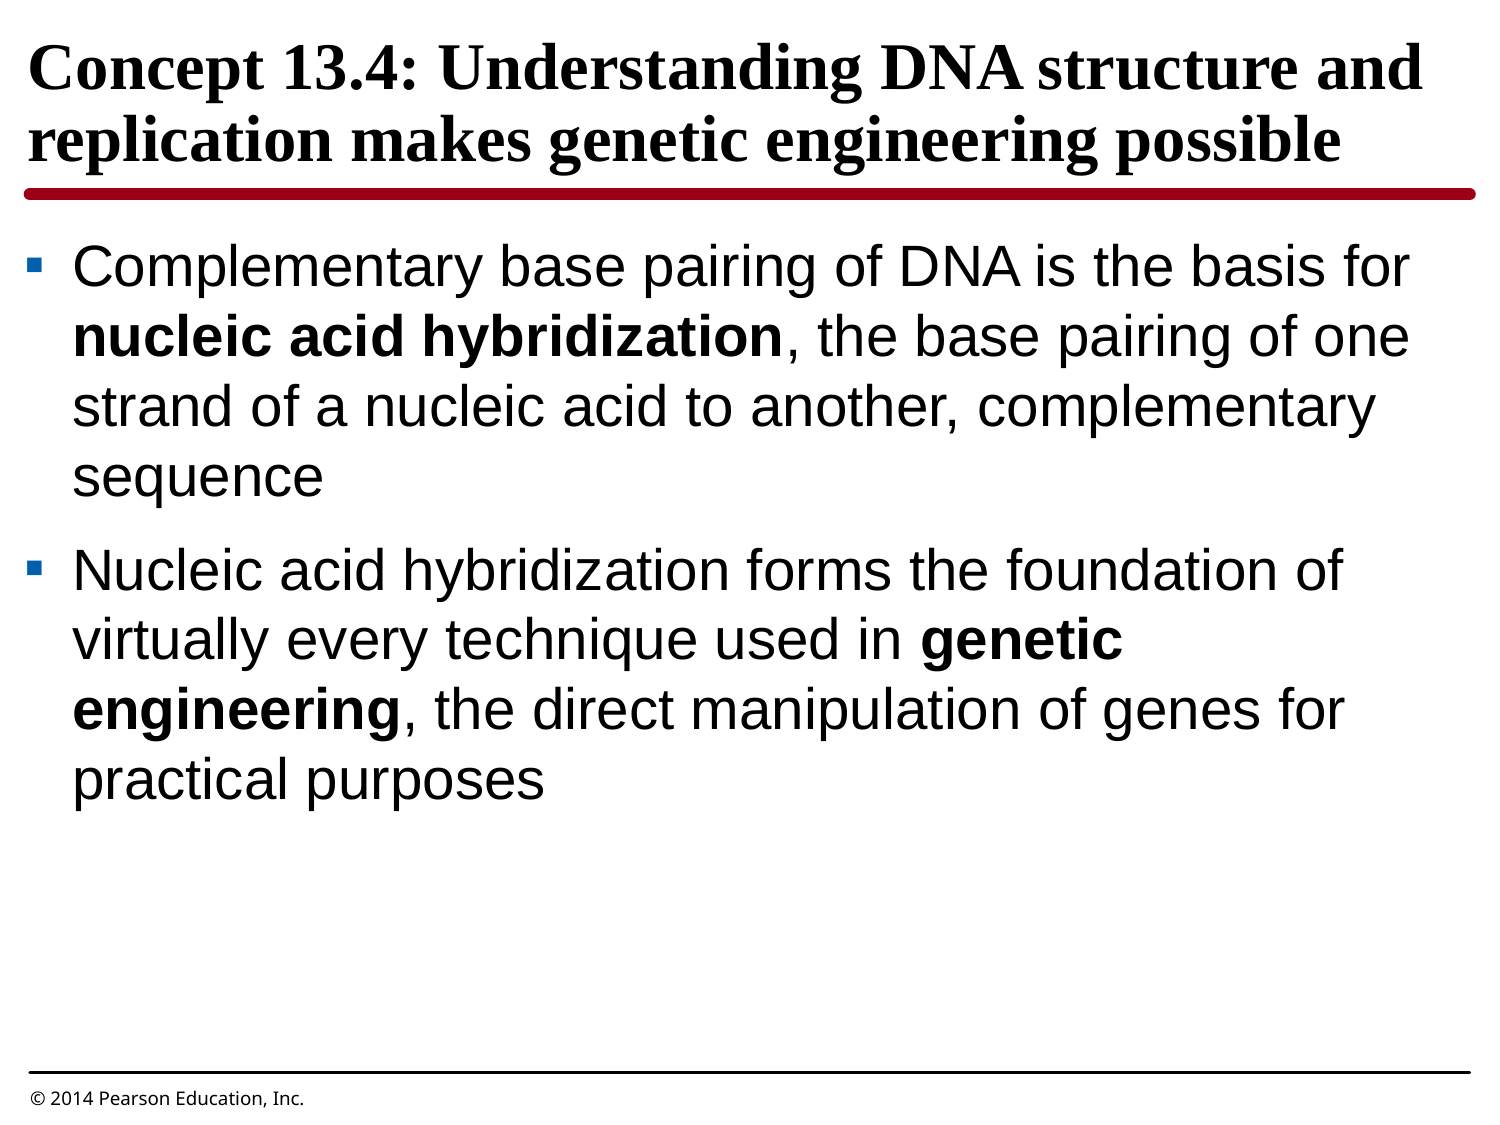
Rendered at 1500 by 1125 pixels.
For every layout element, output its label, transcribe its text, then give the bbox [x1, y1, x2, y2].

text_box Complementary base pairing of DNA is the basis for nucleic acid hybridization, the base pairing of one strand of a nucleic acid to another, complementary sequence Nucleic acid hybridization forms the foundation of virtually every technique used in genetic engineering, the direct manipulation of genes for practical purposes [9, 220, 1439, 1077]
text_box Concept 13.4: Understanding DNA structure and replication makes genetic engineering possible [12, 16, 1471, 192]
